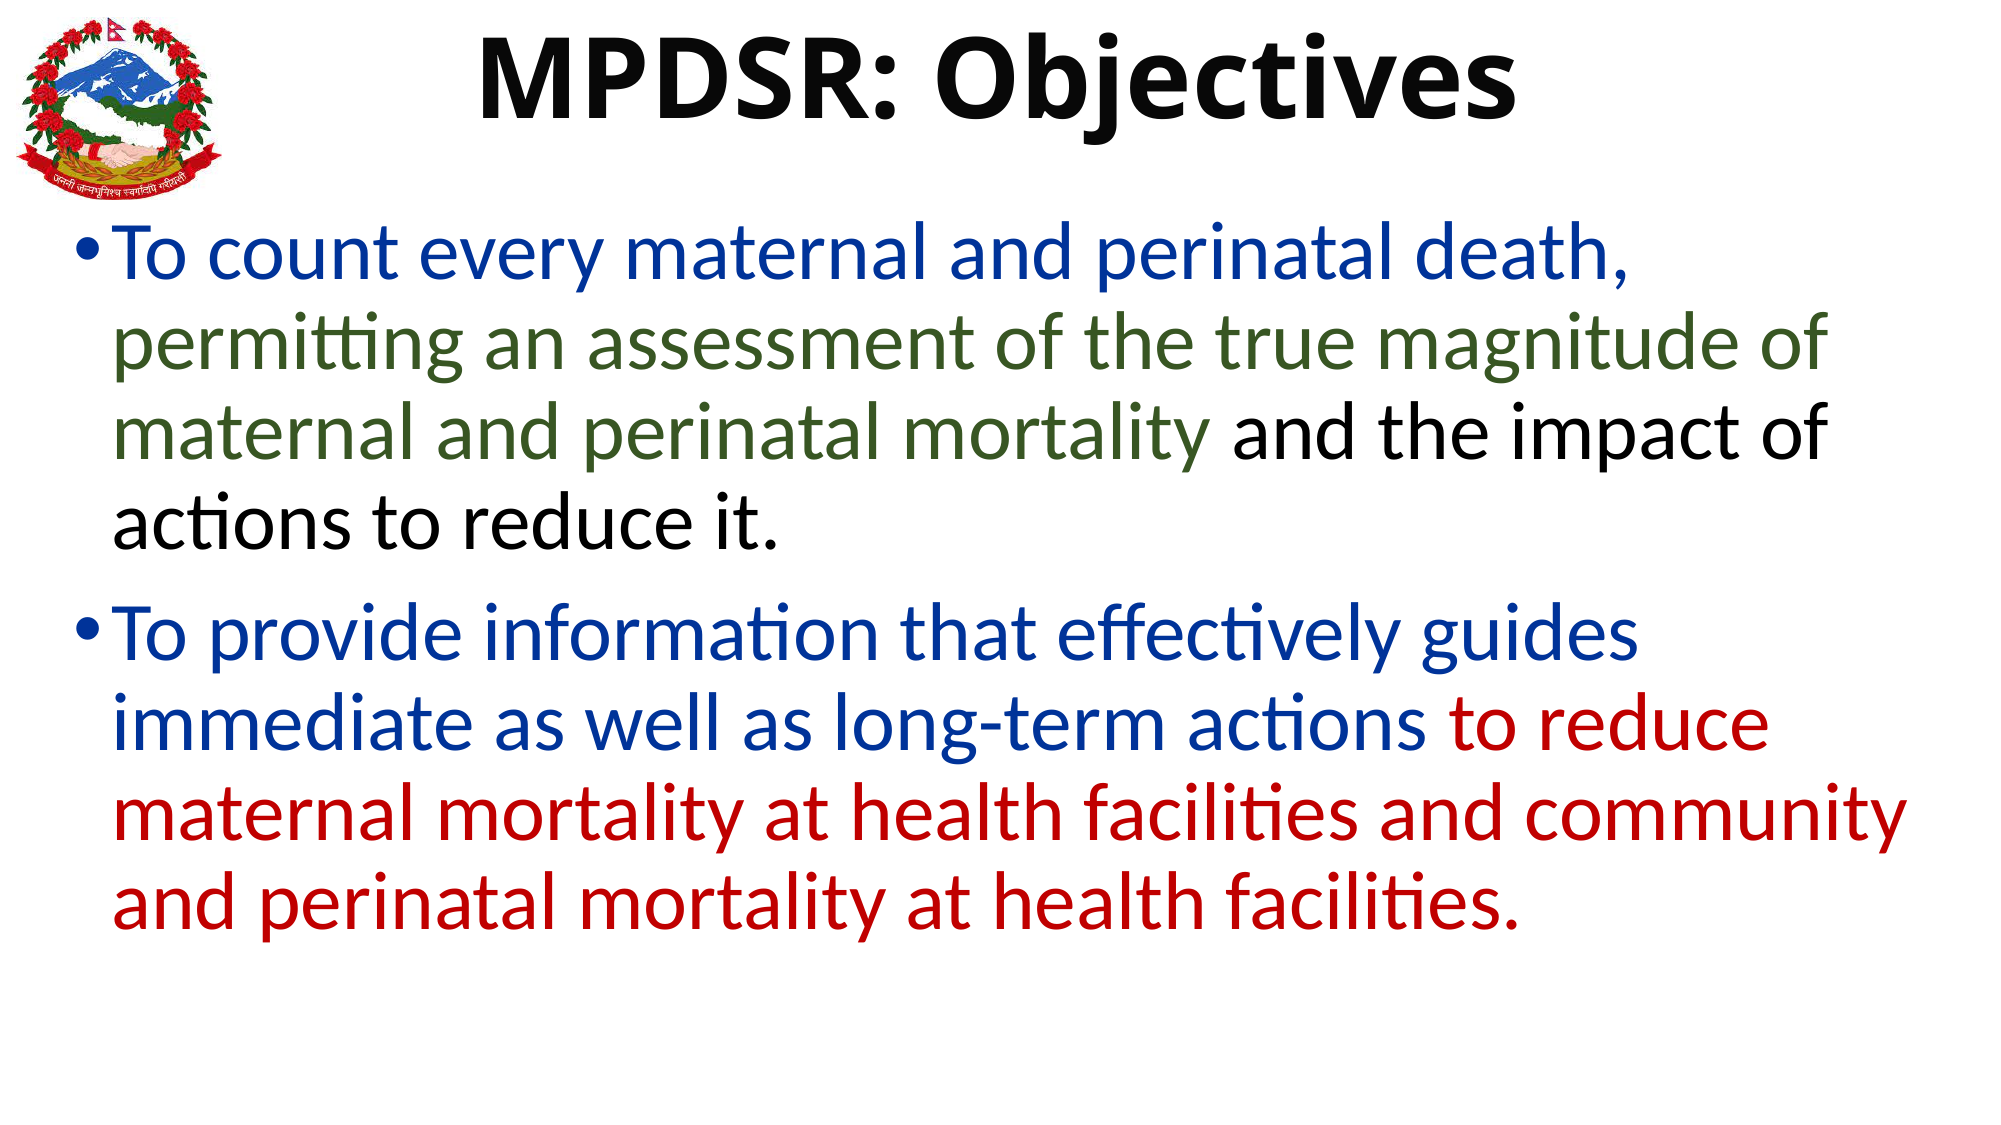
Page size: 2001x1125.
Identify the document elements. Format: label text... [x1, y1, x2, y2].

list To count every maternal and perinatal death, permitting an assessment of the true magnitude of maternal and perinatal mortality and the impact of actions to reduce it. To provide information that effectively guides immediate as well as long-term actions to reduce maternal mortality at health facilities and community and perinatal mortality at health facilities. [58, 200, 1975, 1063]
picture [16, 17, 222, 200]
title MPDSR: Objectives [222, 21, 1875, 144]
